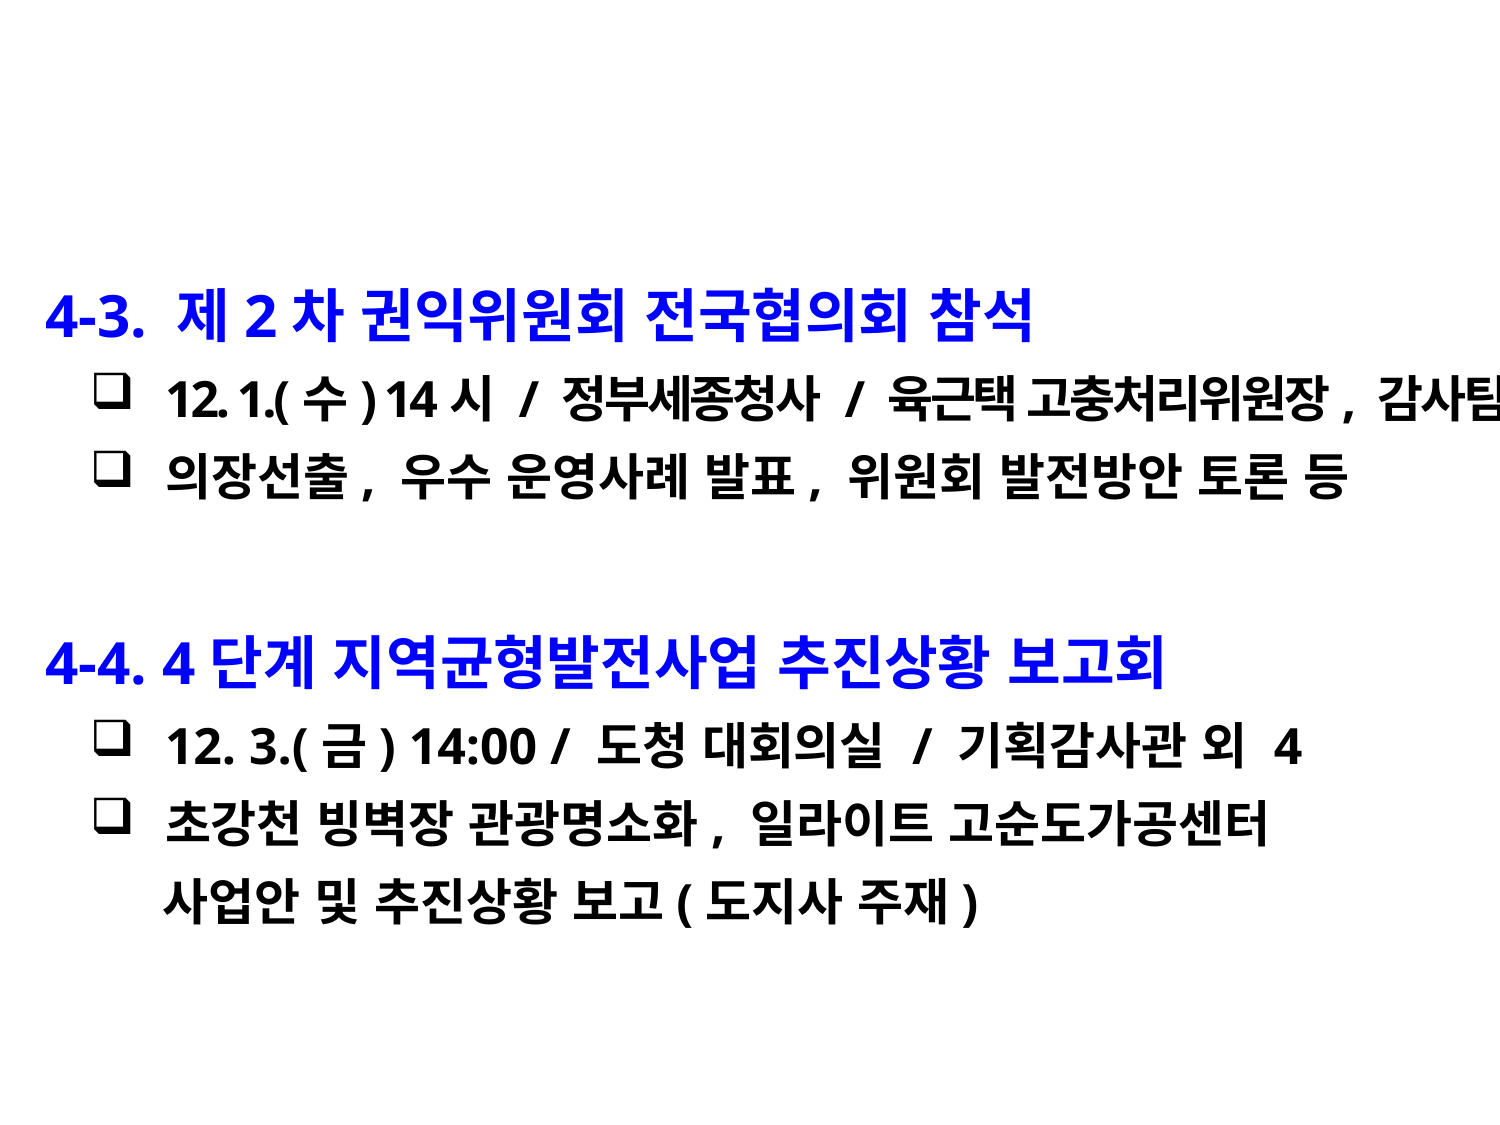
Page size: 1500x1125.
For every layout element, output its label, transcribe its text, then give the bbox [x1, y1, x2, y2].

text_box 4-4. 4단계 지역균형발전사업 추진상황 보고회 12. 3.(금) 14:00 / 도청 대회의실 / 기획감사관 외 4 초강천 빙벽장 관광명소화, 일라이트 고순도가공센터 사업안 및 추진상황 보고(도지사 주재) [0, 597, 1471, 917]
text_box 4-3. 제2차 권익위원회 전국협의회 참석 12. 1.(수) 14시 / 정부세종청사 / 육근택 고충처리위원장, 감사팀장 의장선출, 우수 운영사례 발표, 위원회 발전방안 토론 등 [0, 243, 1500, 504]
